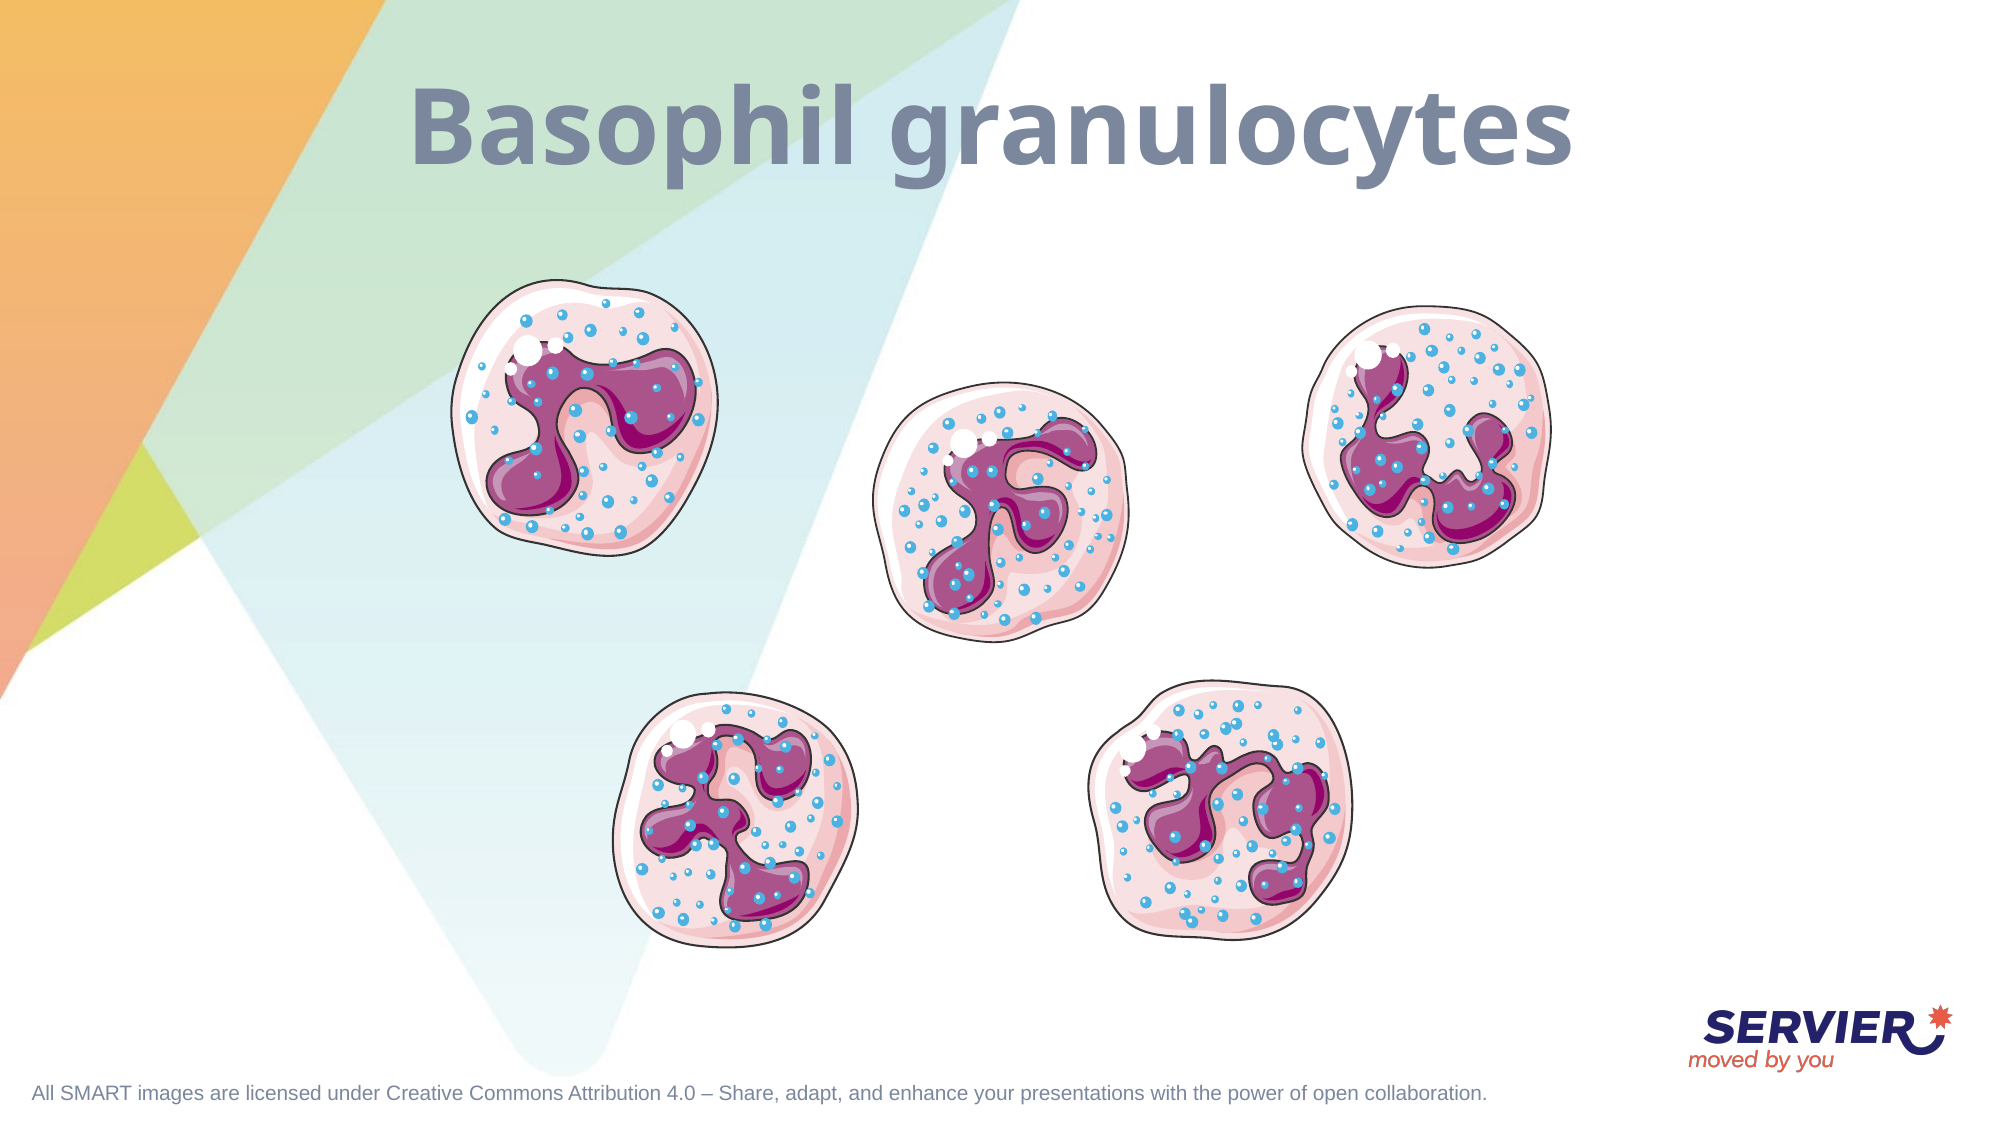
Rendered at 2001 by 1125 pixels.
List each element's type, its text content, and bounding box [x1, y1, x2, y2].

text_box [449, 268, 723, 563]
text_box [1081, 670, 1353, 946]
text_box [863, 373, 1132, 649]
picture [0, 0, 2001, 1125]
title Basophil granulocytes [55, 12, 1927, 232]
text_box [1295, 305, 1556, 571]
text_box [610, 686, 860, 953]
